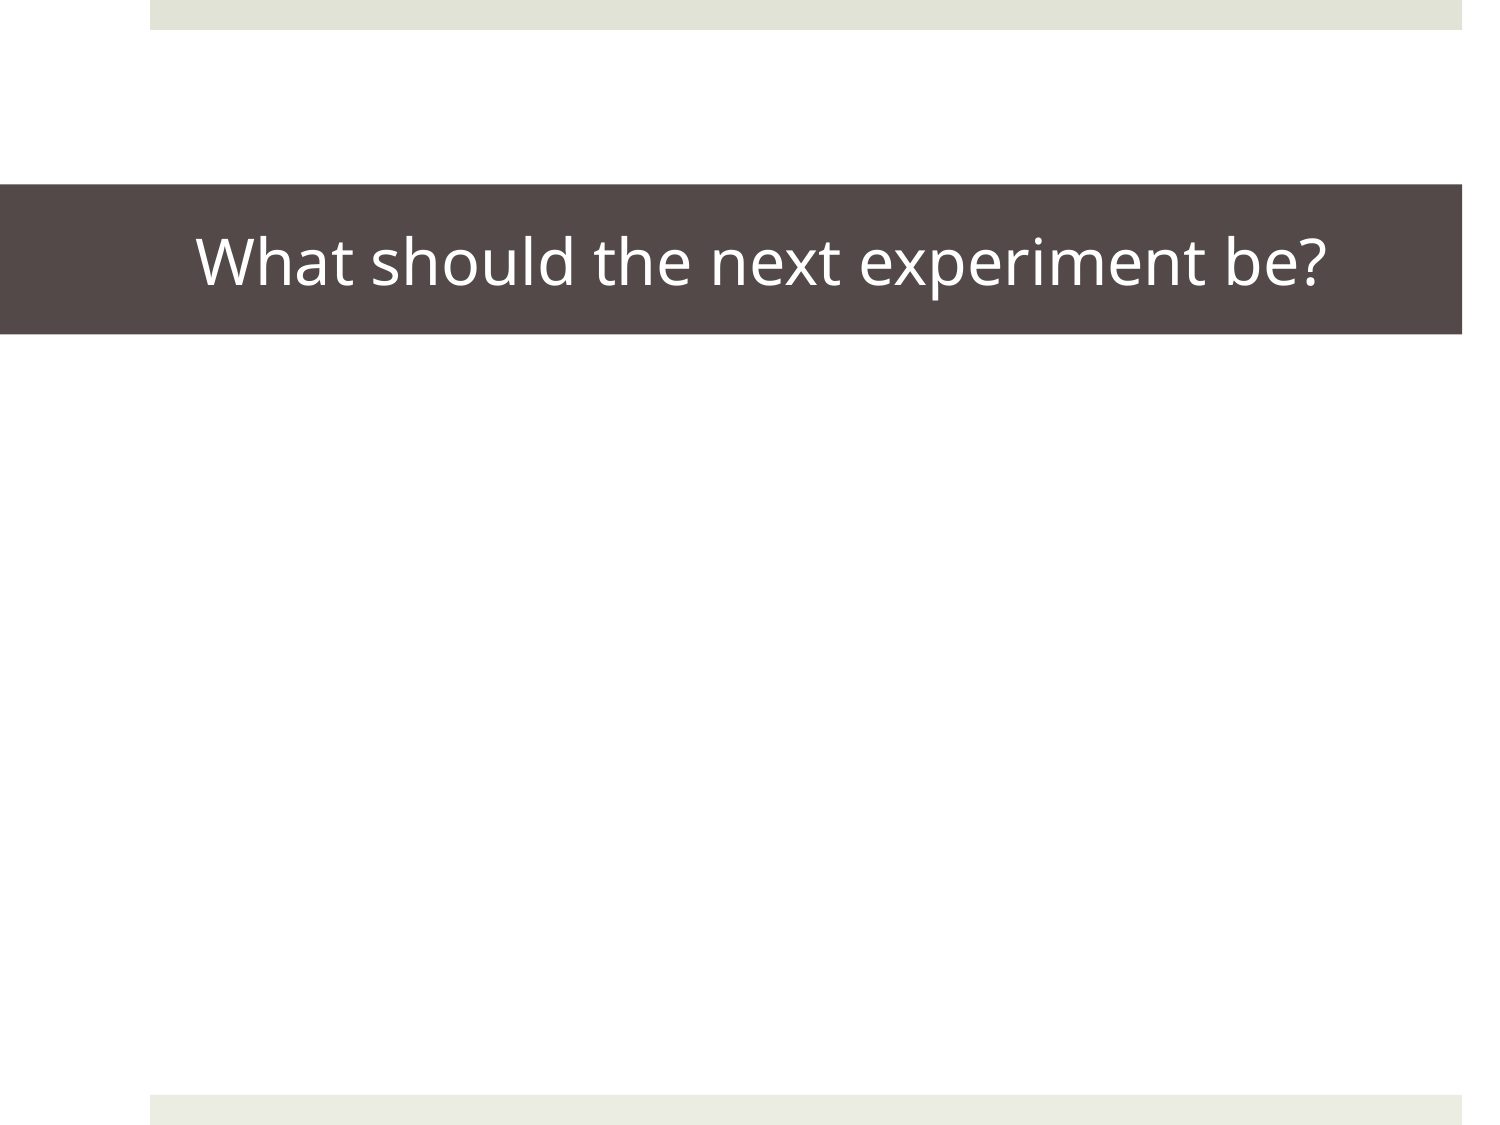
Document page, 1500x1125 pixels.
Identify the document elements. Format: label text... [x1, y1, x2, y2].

title What should the next experiment be? [0, 184, 1463, 335]
